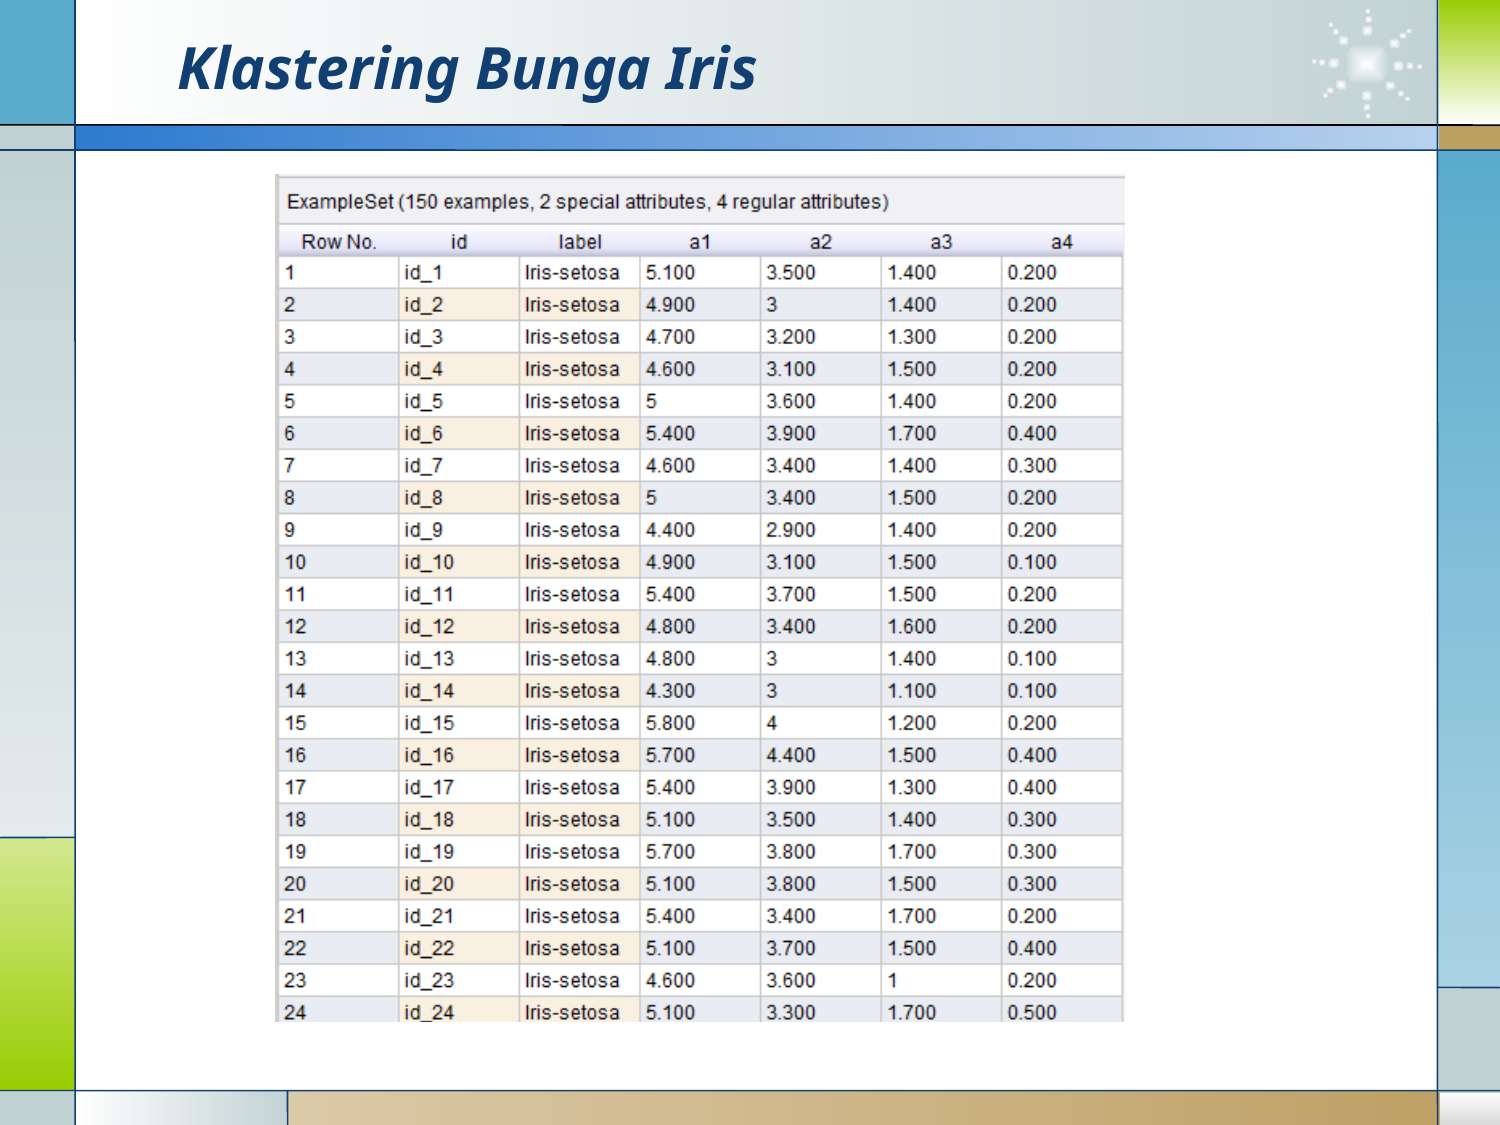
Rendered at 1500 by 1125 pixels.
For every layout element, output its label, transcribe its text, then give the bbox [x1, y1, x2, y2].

title Klastering Bunga Iris [162, 19, 1263, 113]
picture [274, 174, 1126, 1022]
